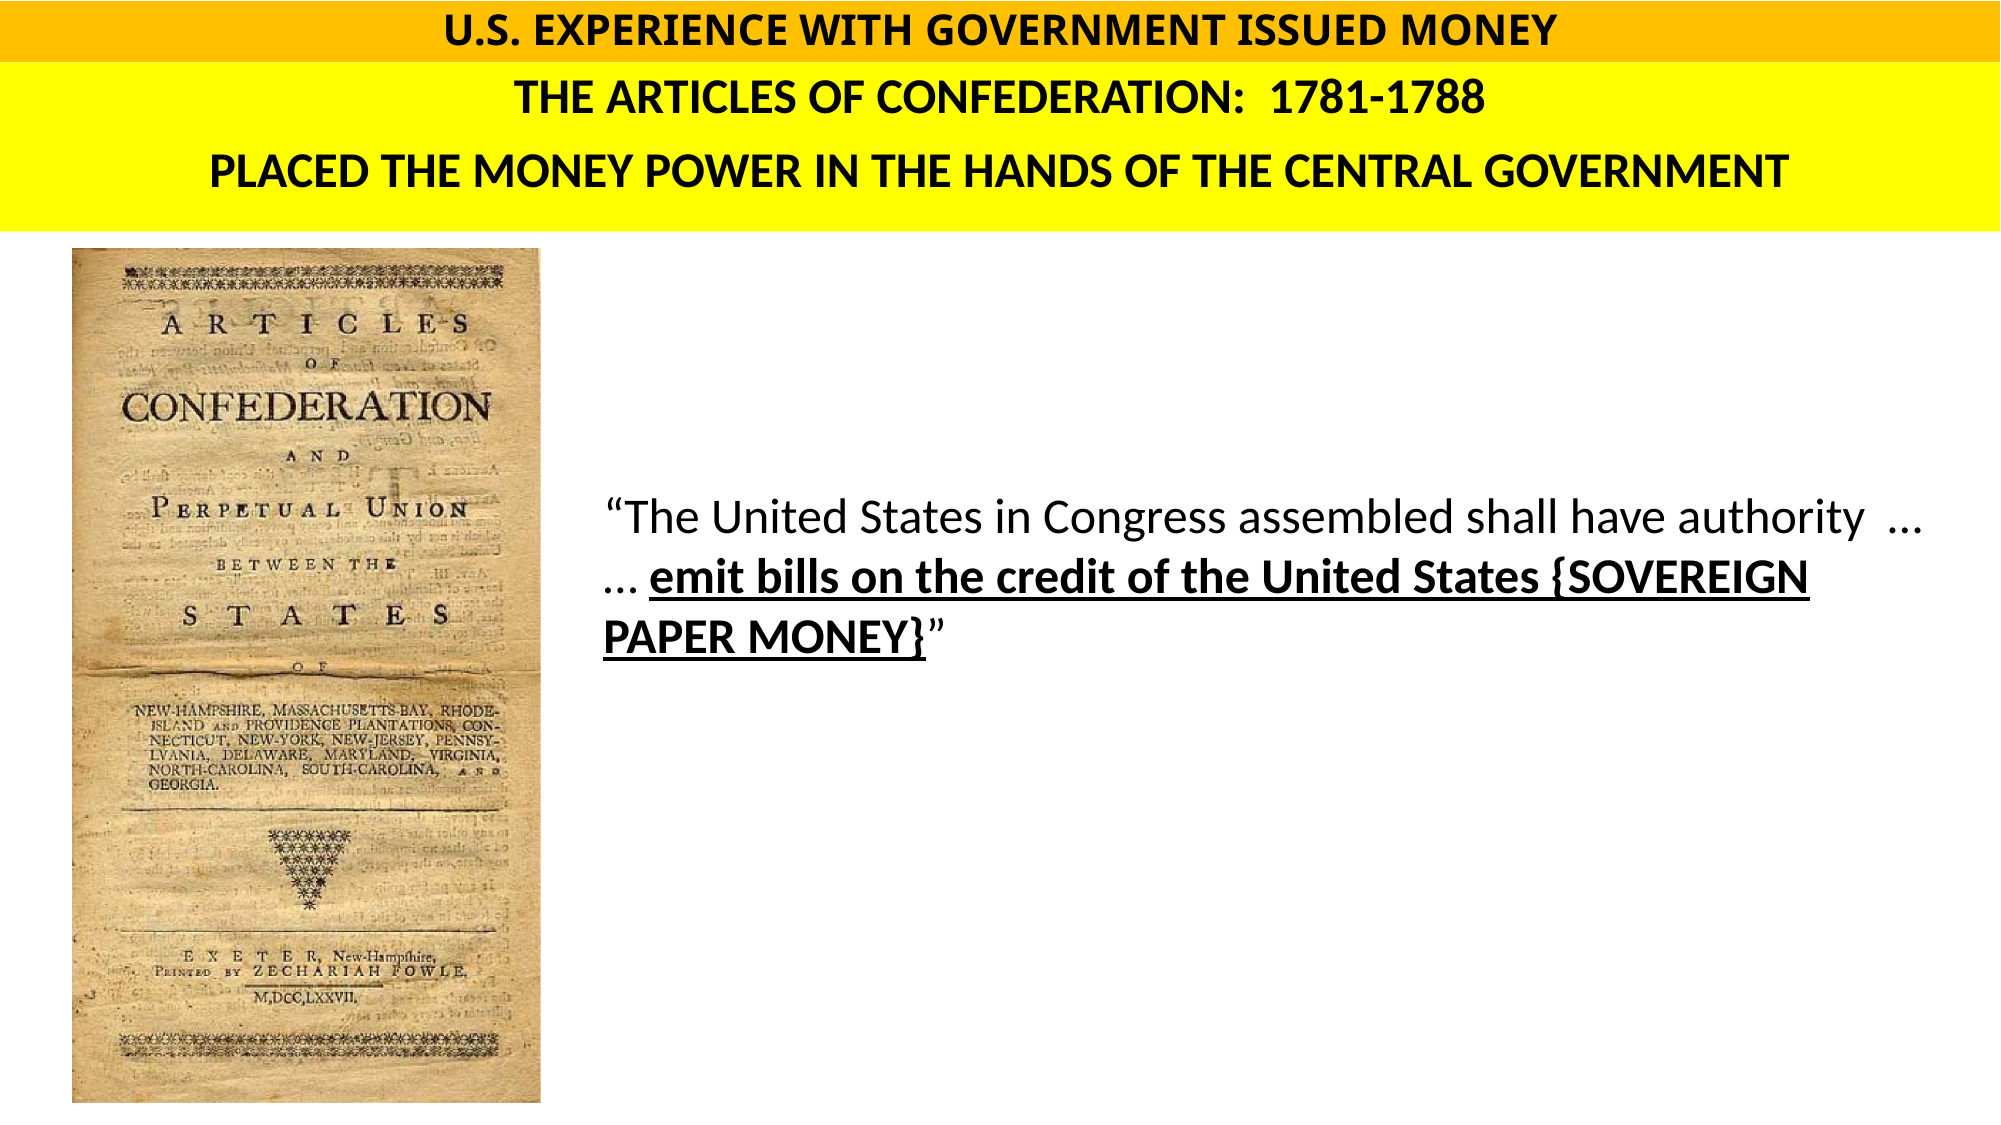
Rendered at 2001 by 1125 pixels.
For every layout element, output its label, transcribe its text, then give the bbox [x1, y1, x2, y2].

list THE ARTICLES OF CONFEDERATION: 1781-1788 PLACED THE MONEY POWER IN THE HANDS OF THE CENTRAL GOVERNMENT [0, 62, 2000, 232]
text_box “The United States in Congress assembled shall have authority … … emit bills on the credit of the United States {SOVEREIGN PAPER MONEY}” [588, 476, 1962, 672]
picture [72, 248, 541, 1104]
title U.S. EXPERIENCE WITH GOVERNMENT ISSUED MONEY [0, 1, 2000, 62]
